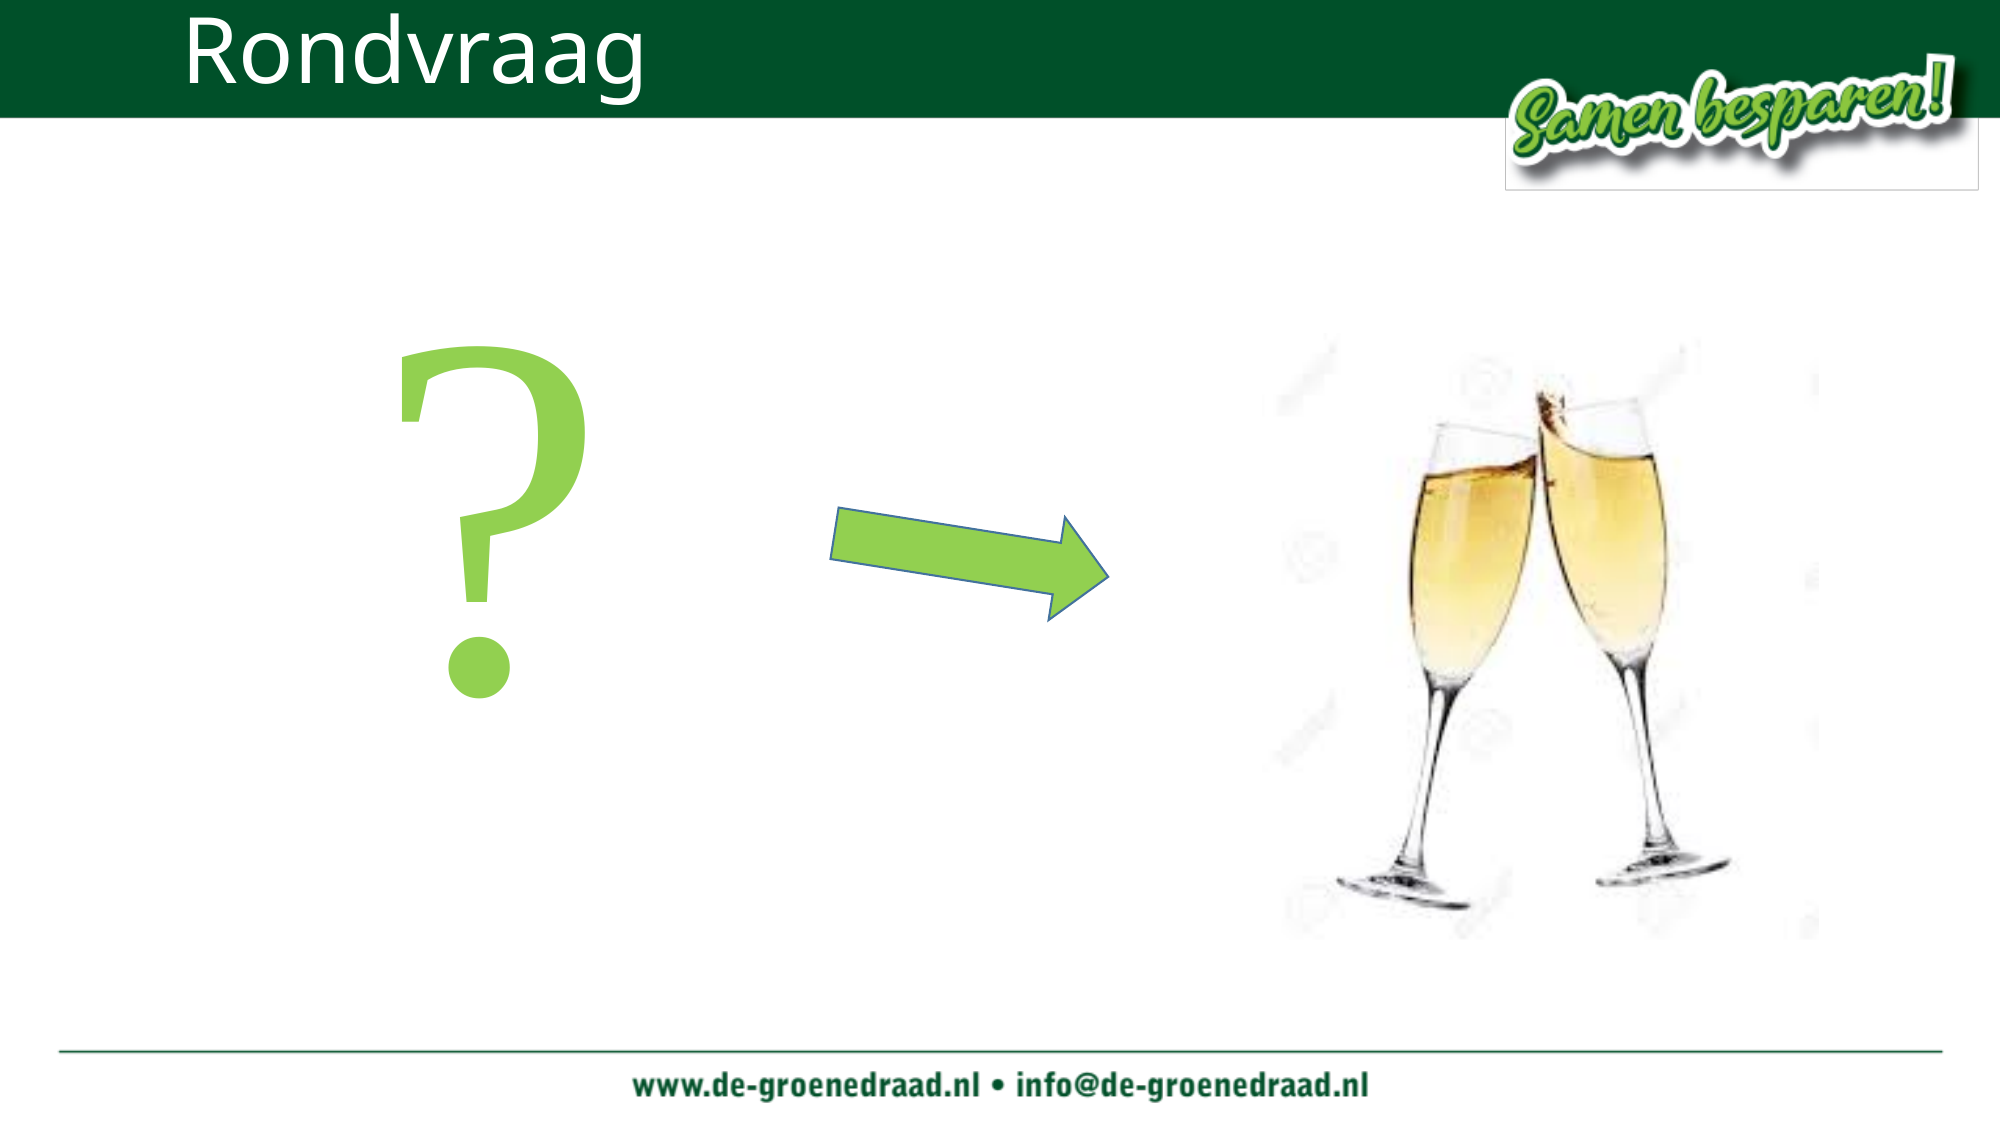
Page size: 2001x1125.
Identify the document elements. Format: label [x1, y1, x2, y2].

picture [0, 0, 2000, 1125]
list [1262, 333, 1819, 953]
